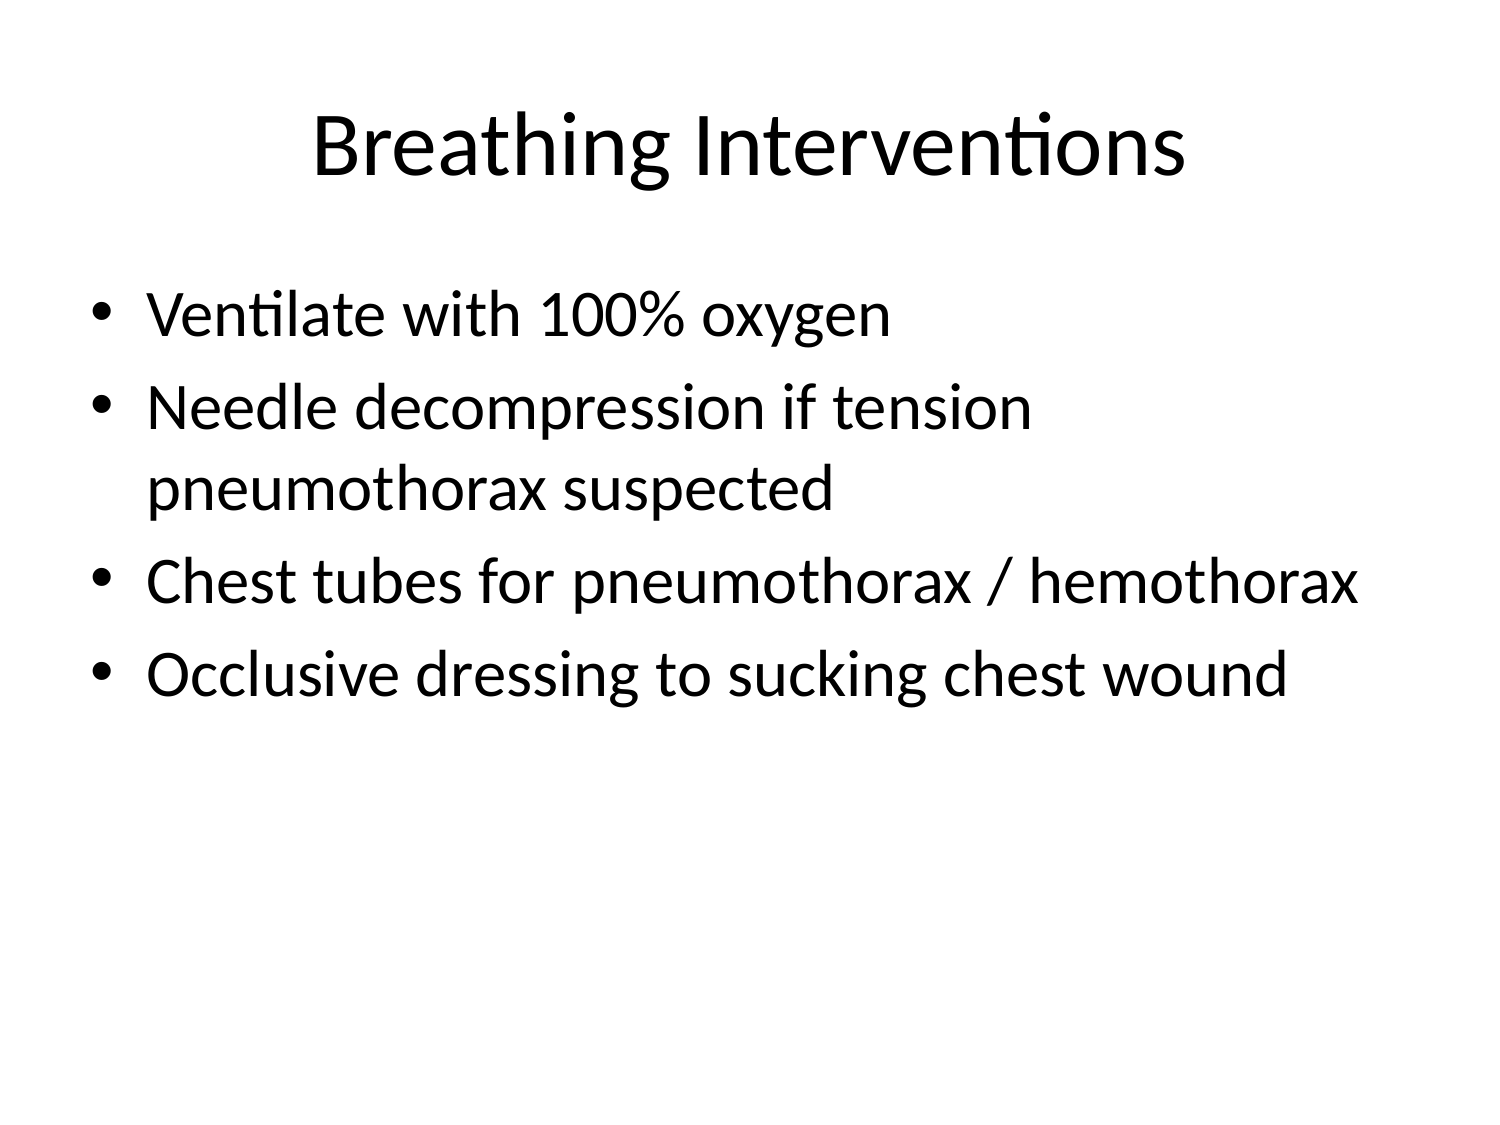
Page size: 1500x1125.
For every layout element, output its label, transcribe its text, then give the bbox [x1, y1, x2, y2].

title Breathing Interventions [75, 45, 1425, 233]
list Ventilate with 100% oxygen Needle decompression if tension pneumothorax suspected Chest tubes for pneumothorax / hemothorax Occlusive dressing to sucking chest wound [75, 262, 1425, 1005]
